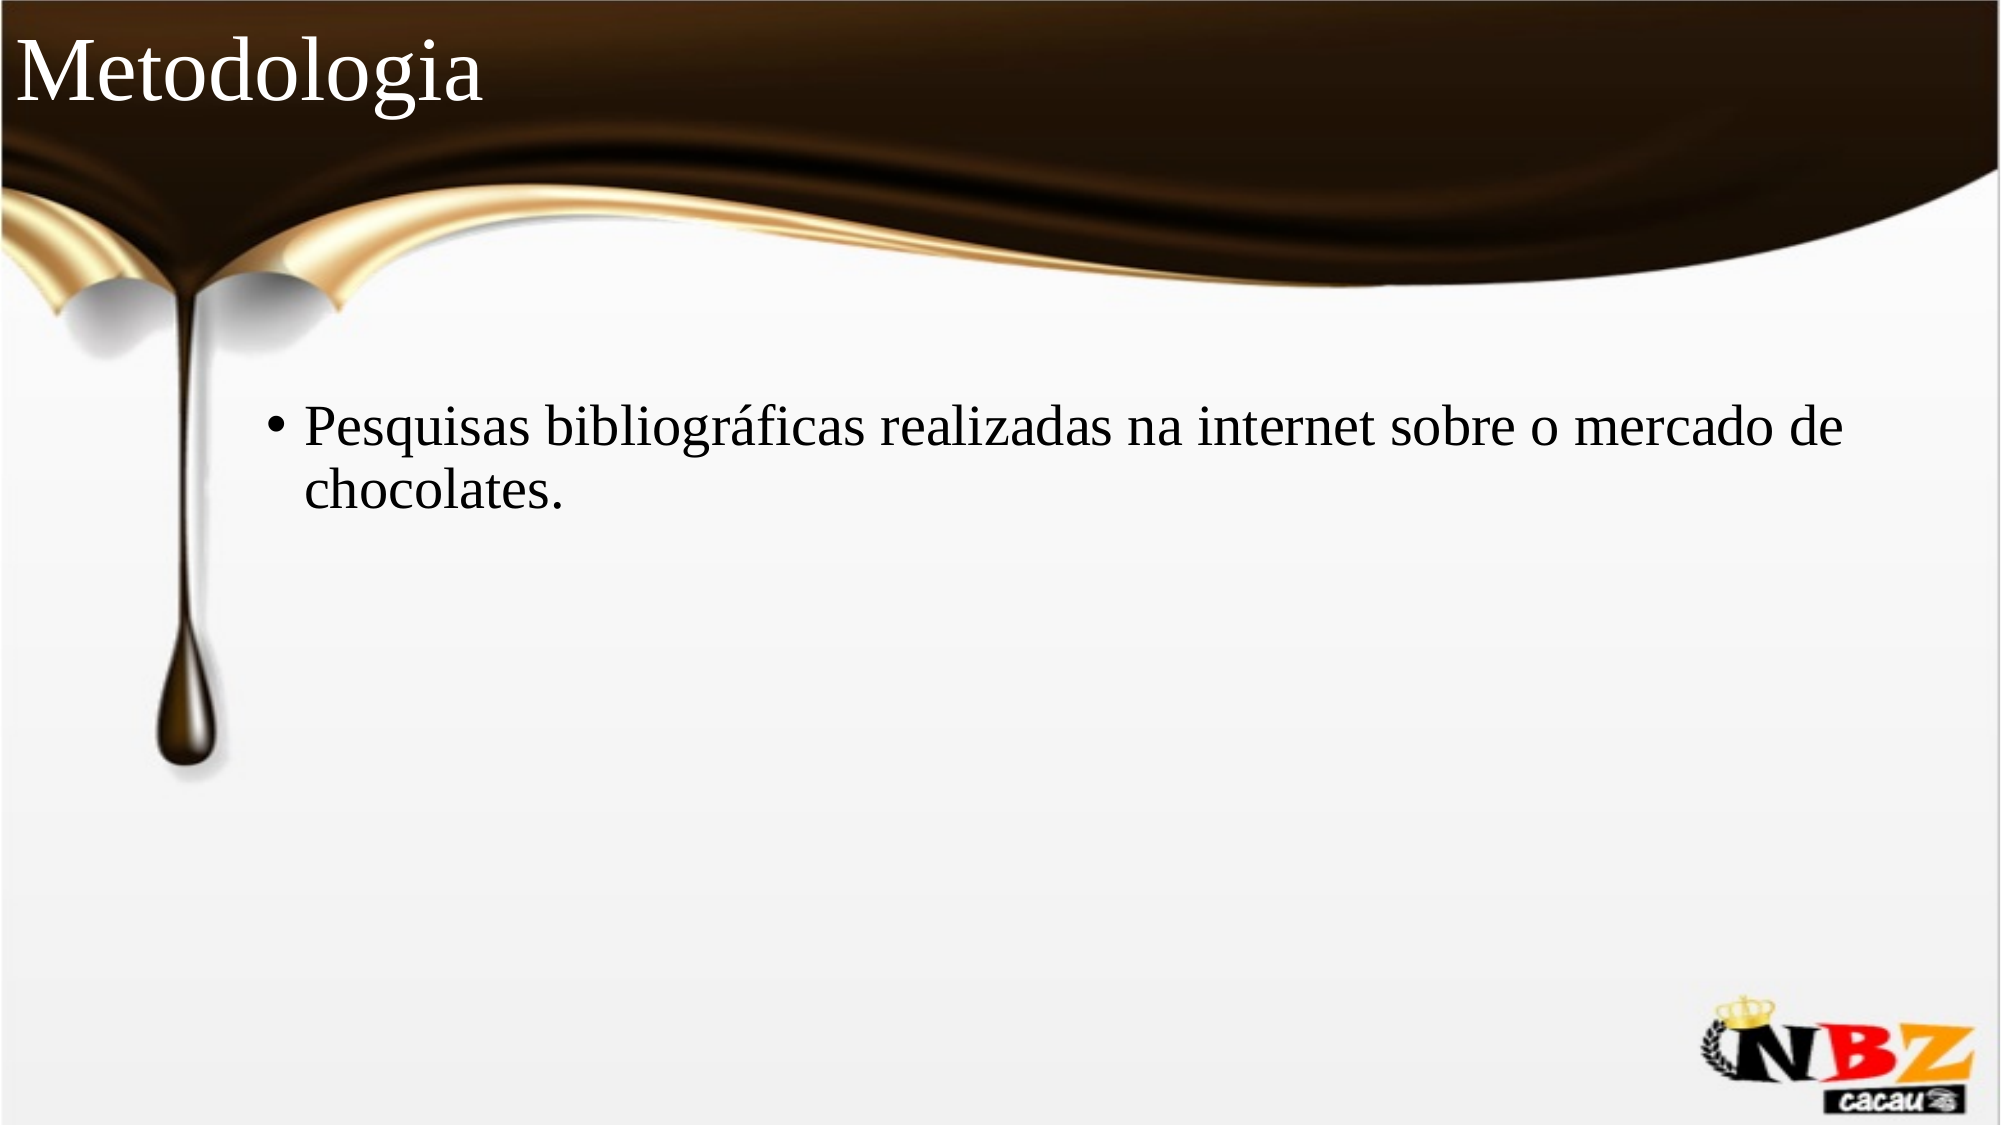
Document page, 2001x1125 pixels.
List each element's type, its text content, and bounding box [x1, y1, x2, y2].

text_box Metodologia [0, 0, 1725, 180]
list Pesquisas bibliográficas realizadas na internet sobre o mercado de chocolates. [251, 387, 1977, 553]
picture [0, 0, 2001, 1125]
